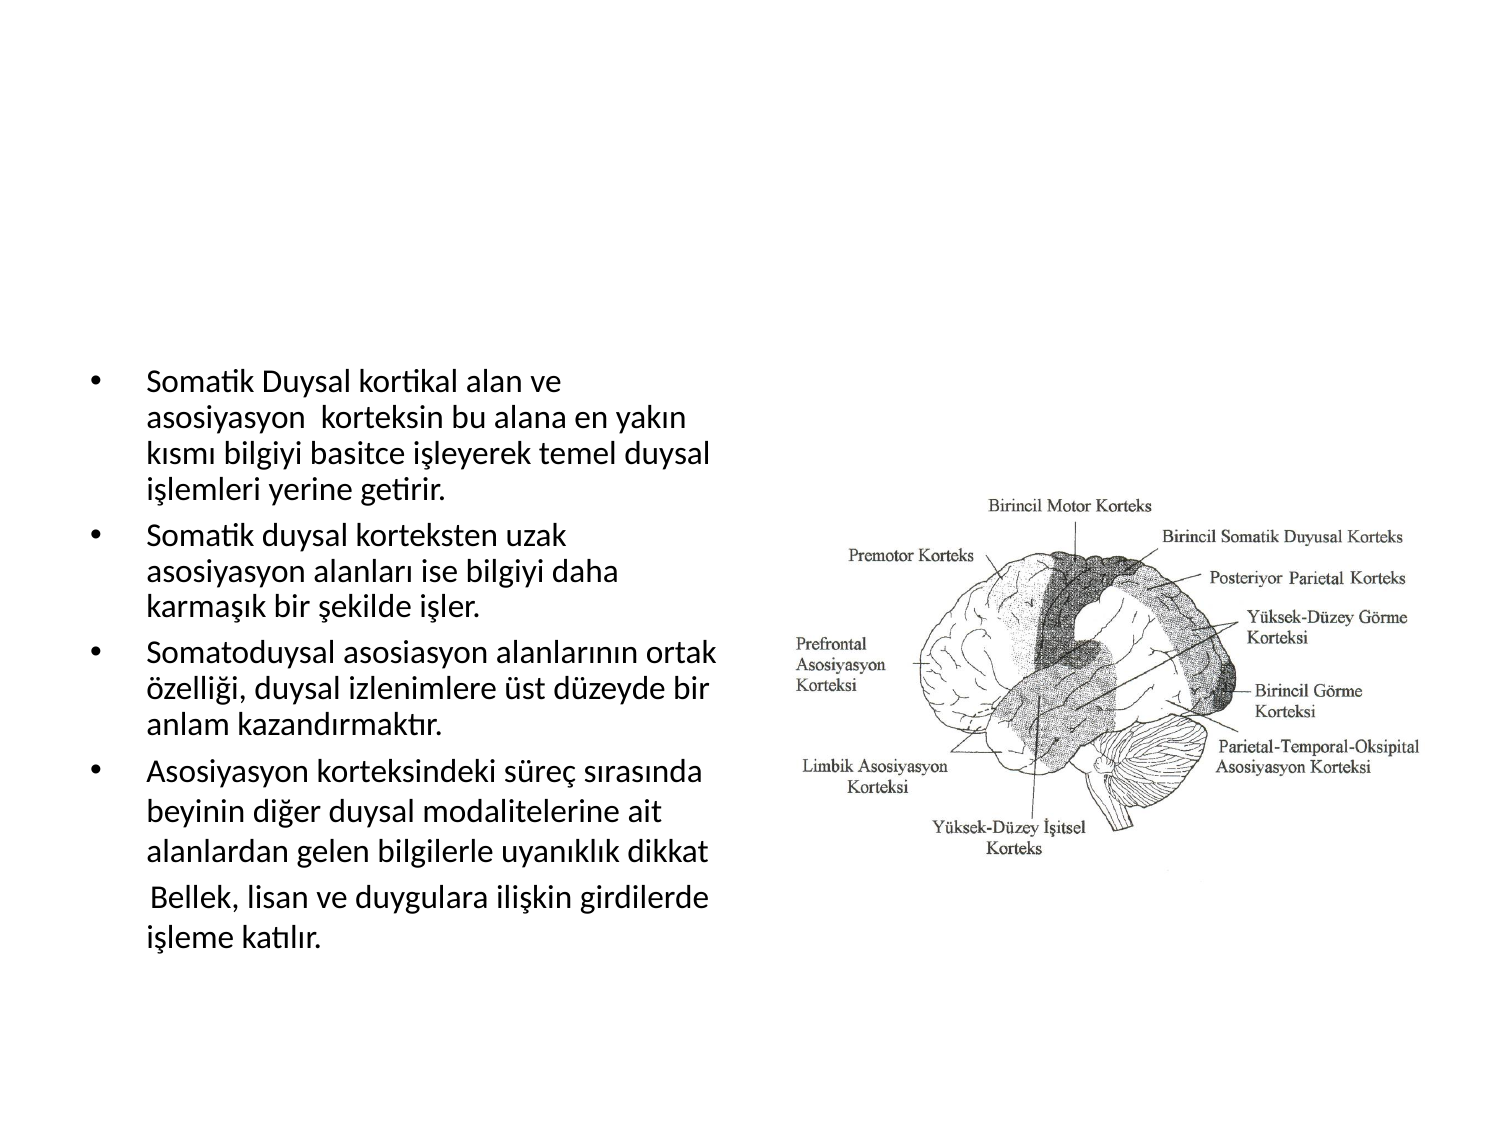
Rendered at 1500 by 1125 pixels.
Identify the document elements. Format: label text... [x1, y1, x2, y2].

list Somatik Duysal kortikal alan ve asosiyasyon korteksin bu alana en yakın kısmı bilgiyi basitce işleyerek temel duysal işlemleri yerine getirir. Somatik duysal korteksten uzak asosiyasyon alanları ise bilgiyi daha karmaşık bir şekilde işler. Somatoduysal asosiasyon alanlarının ortak özelliği, duysal izlenimlere üst düzeyde bir anlam kazandırmaktır. Asosiyasyon korteksindeki süreç sırasında beyinin diğer duysal modalitelerine ait alanlardan gelen bilgilerle uyanıklık dikkat Bellek, lisan ve duygulara ilişkin girdilerde işleme katılır. [75, 356, 738, 1005]
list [761, 476, 1426, 886]
